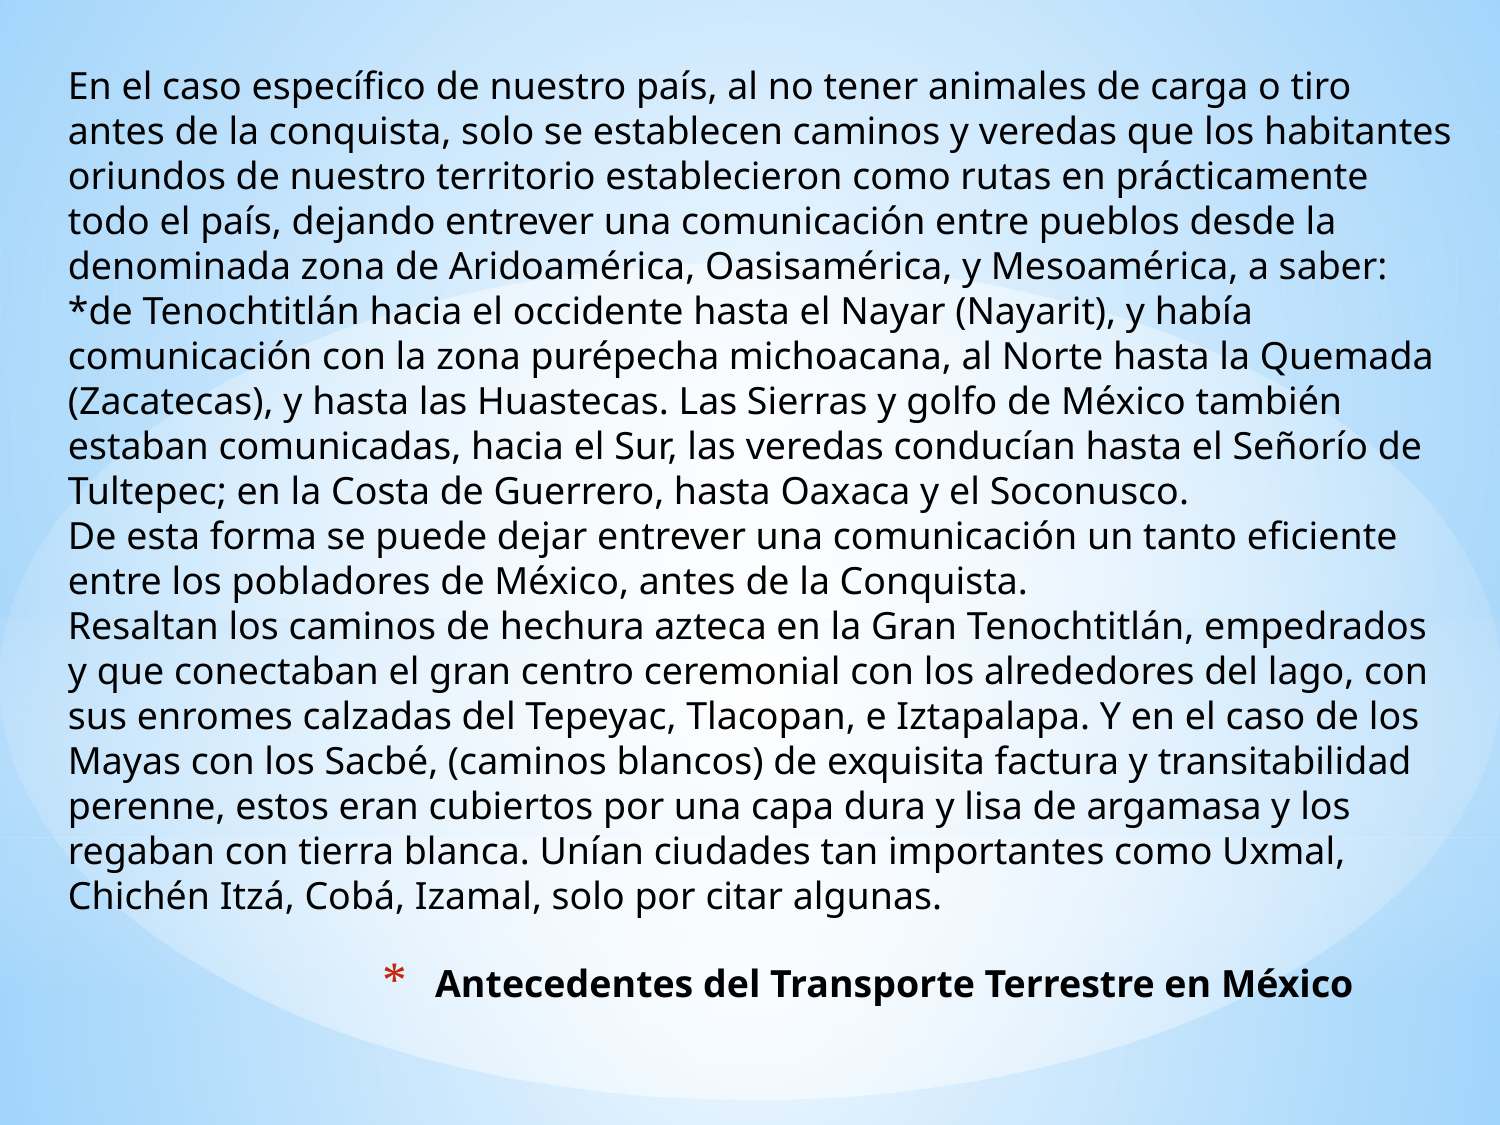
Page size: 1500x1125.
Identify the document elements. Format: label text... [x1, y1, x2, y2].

title Antecedentes del Transporte Terrestre en México [301, 952, 1370, 1034]
text_box En el caso específico de nuestro país, al no tener animales de carga o tiro antes de la conquista, solo se establecen caminos y veredas que los habitantes oriundos de nuestro territorio establecieron como rutas en prácticamente todo el país, dejando entrever una comunicación entre pueblos desde la denominada zona de Aridoamérica, Oasisamérica, y Mesoamérica, a saber: *de Tenochtitlán hacia el occidente hasta el Nayar (Nayarit), y había comunicación con la zona purépecha michoacana, al Norte hasta la Quemada (Zacatecas), y hasta las Huastecas. Las Sierras y golfo de México también estaban comunicadas, hacia el Sur, las veredas conducían hasta el Señorío de Tultepec; en la Costa de Guerrero, hasta Oaxaca y el Soconusco. De esta forma se puede dejar entrever una comunicación un tanto eficiente entre los pobladores de México, antes de la Conquista. Resaltan los caminos de hechura azteca en la Gran Tenochtitlán, empedrados y que conectaban el gran centro ceremonial con los alrededores del lago, con sus enromes calzadas del Tepeyac, Tlacopan, e Iztapalapa. Y en el caso de los Mayas con los Sacbé, (caminos blancos) de exquisita factura y transitabilidad perenne, estos eran cubiertos por una capa dura y lisa de argamasa y los regaban con tierra blanca. Unían ciudades tan importantes como Uxmal, Chichén Itzá, Cobá, Izamal, solo por citar algunas. [53, 54, 1471, 925]
